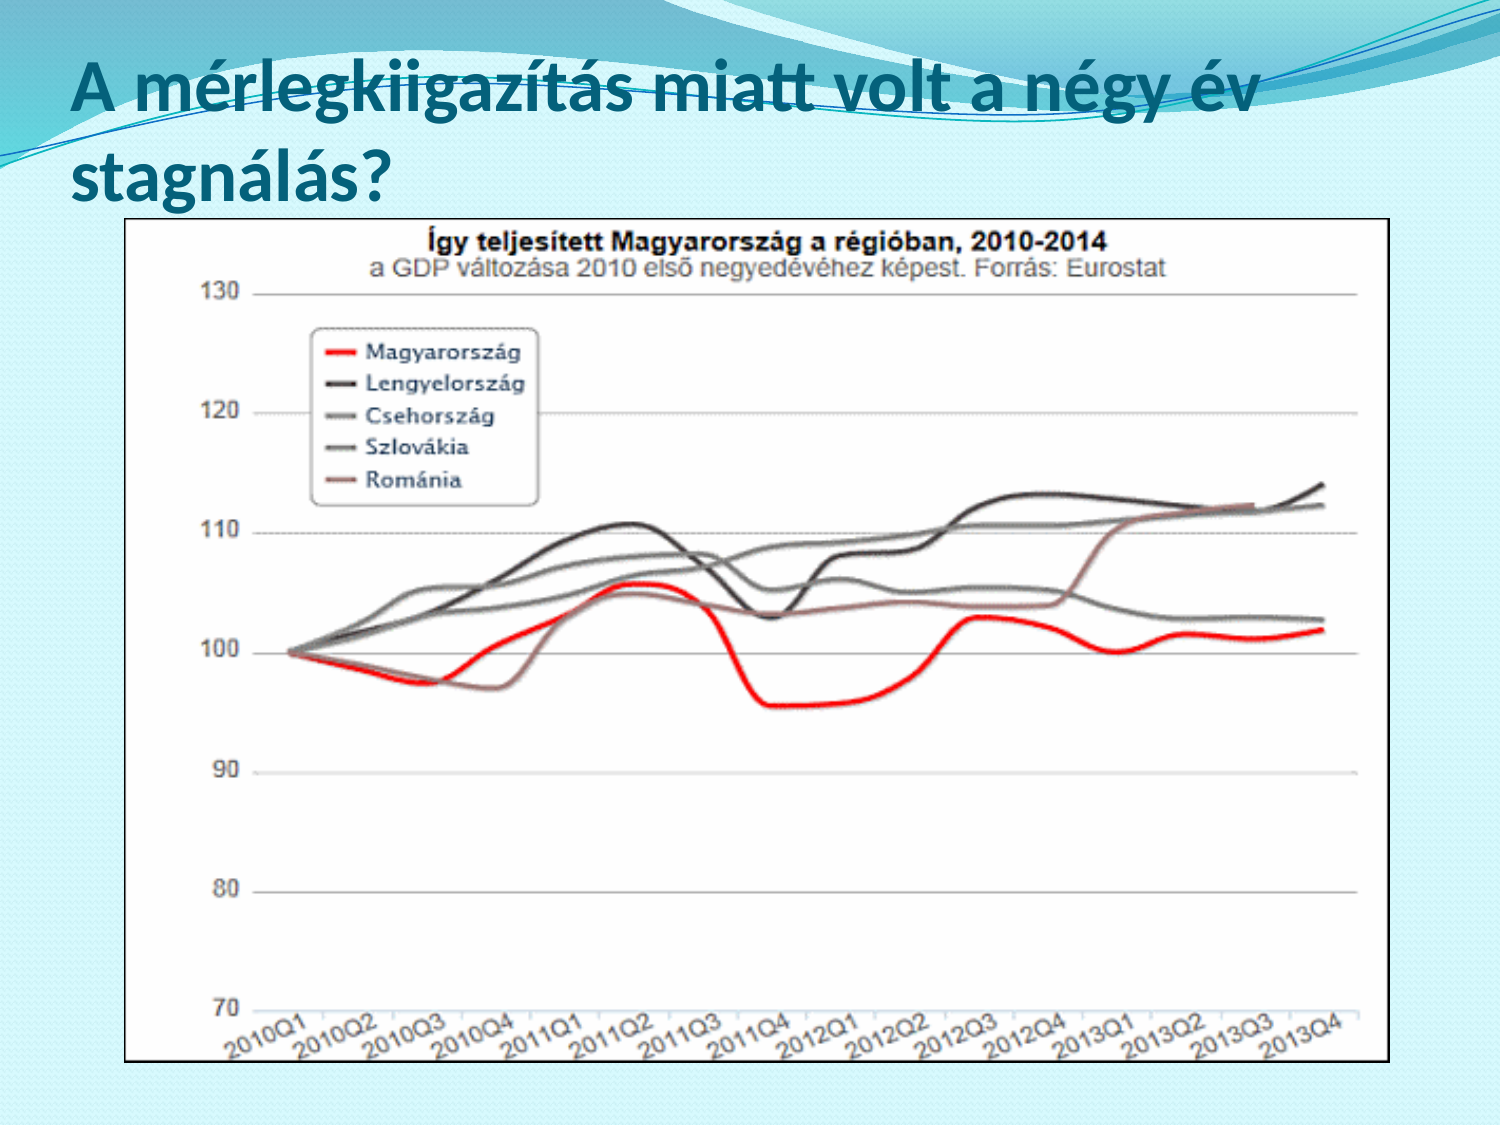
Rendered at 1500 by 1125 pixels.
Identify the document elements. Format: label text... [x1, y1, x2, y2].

title A mérlegkiigazítás miatt volt a négy év stagnálás? [70, 29, 1421, 217]
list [123, 218, 1390, 1063]
